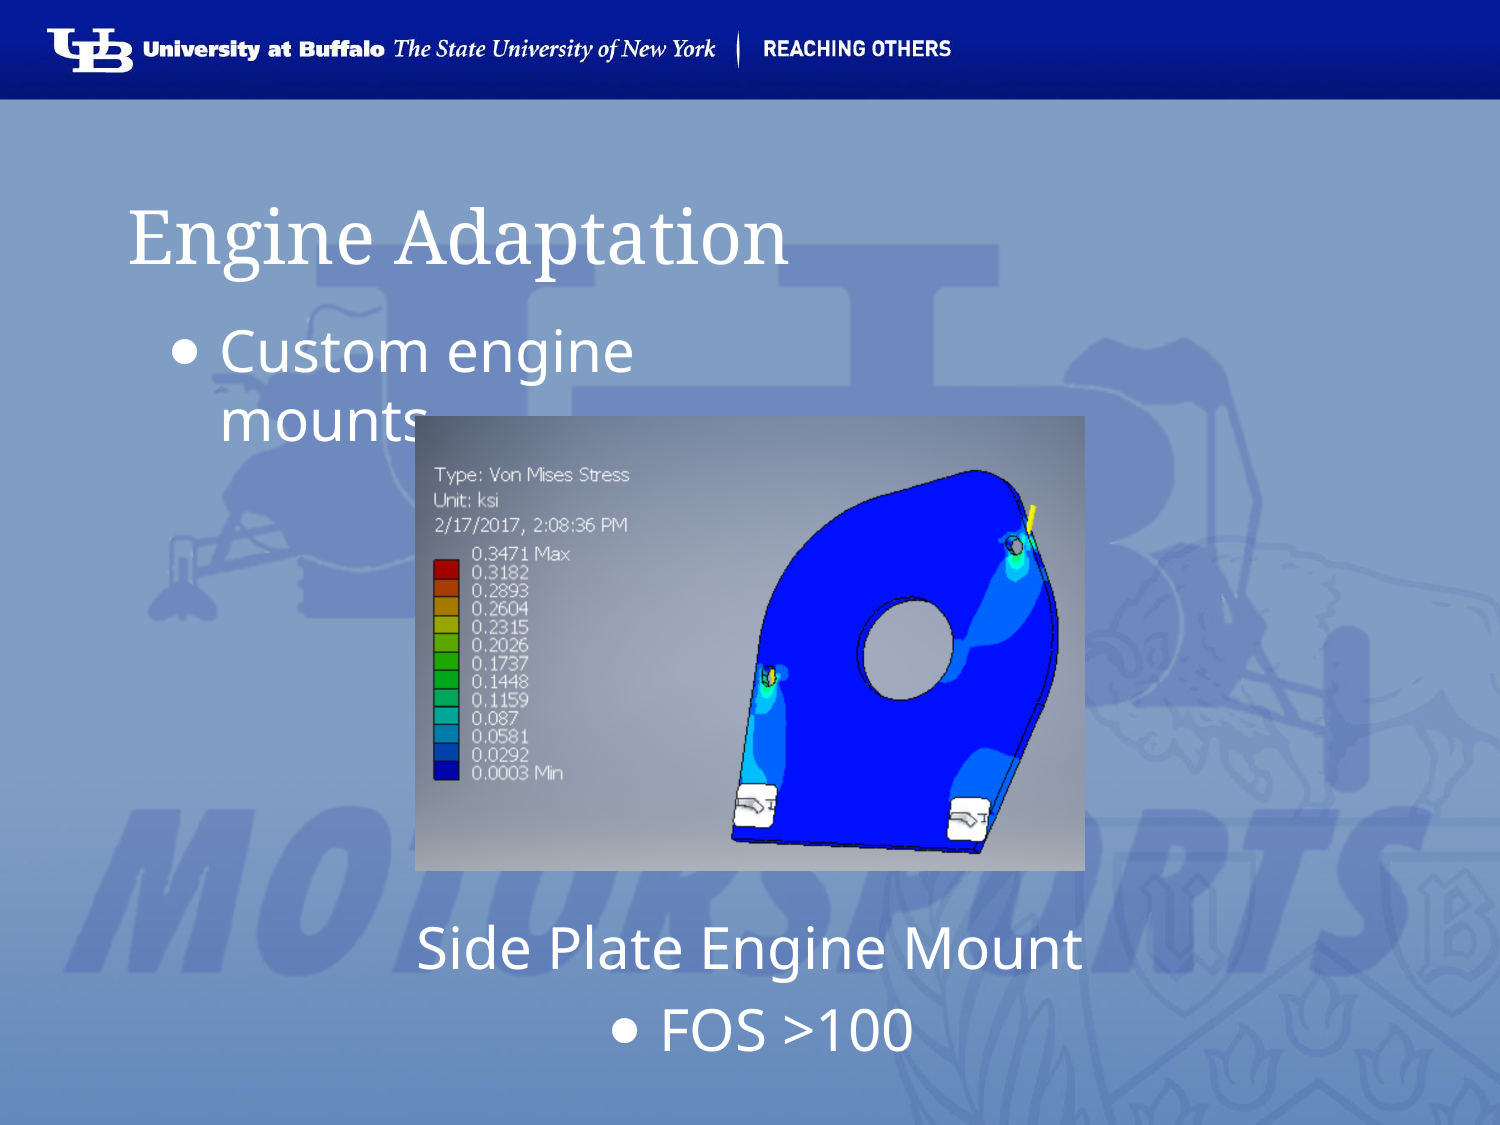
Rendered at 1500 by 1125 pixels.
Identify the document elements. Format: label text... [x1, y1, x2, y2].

title Engine Adaptation [112, 174, 1388, 363]
list Side Plate Engine Mount FOS >100 [380, 896, 1119, 976]
picture [0, 0, 1500, 1125]
list Custom engine mounts [129, 298, 868, 408]
